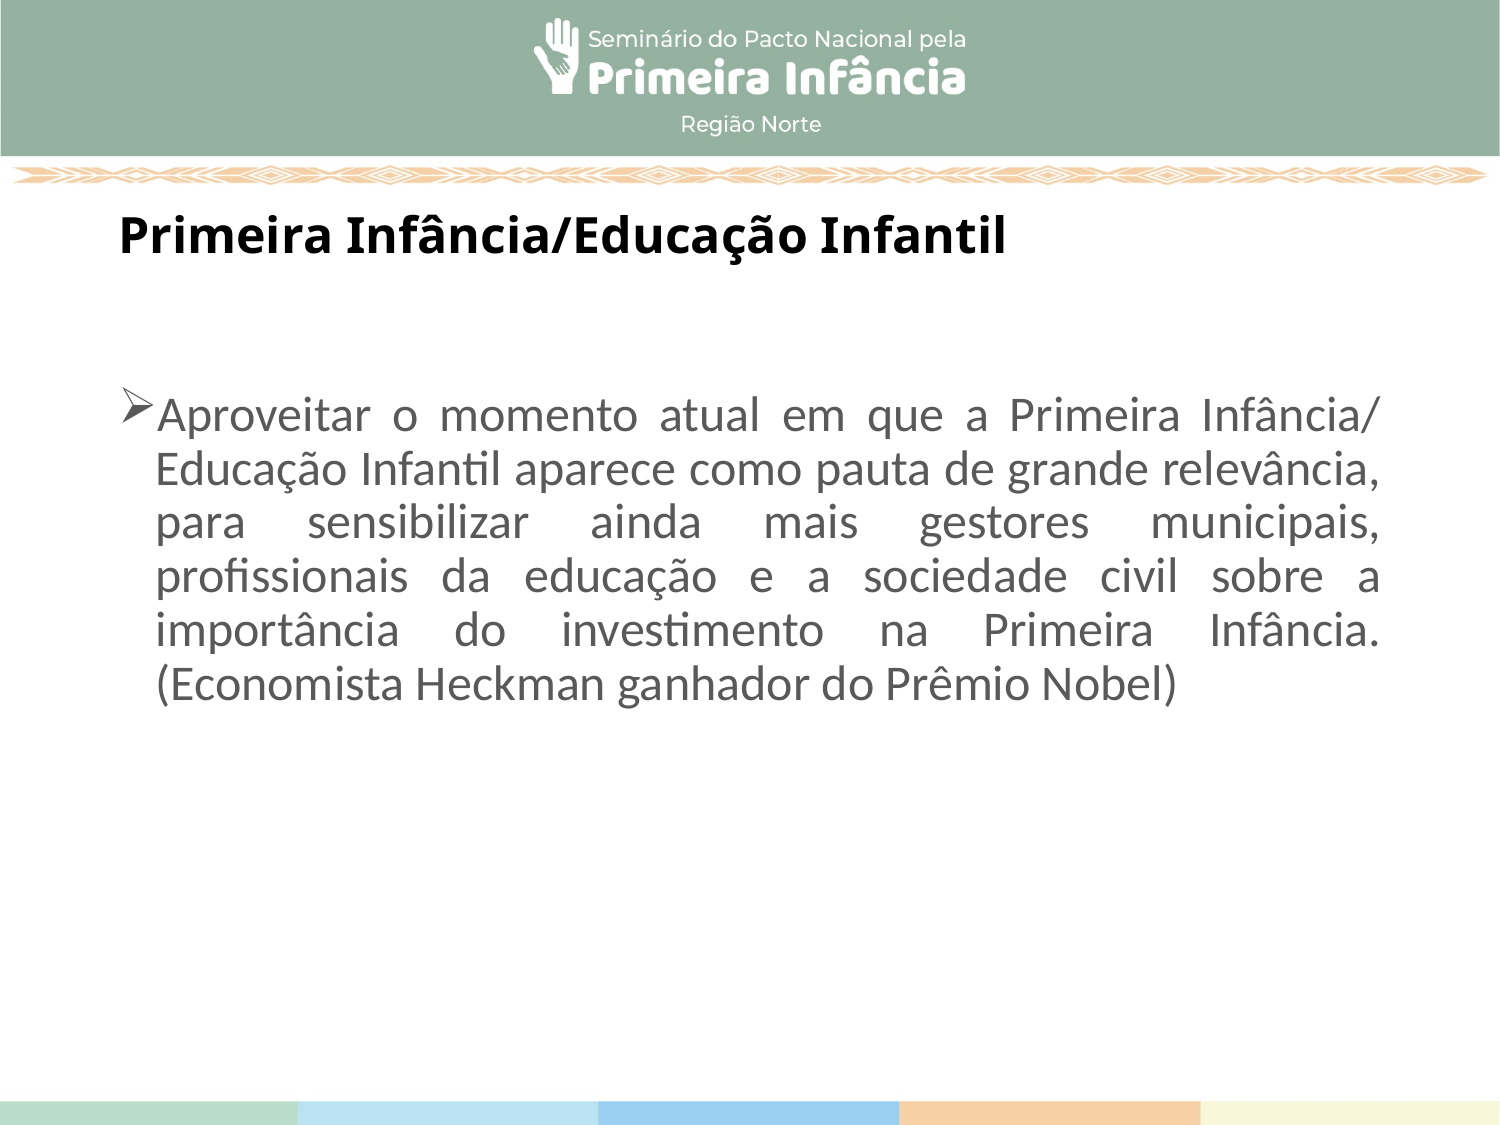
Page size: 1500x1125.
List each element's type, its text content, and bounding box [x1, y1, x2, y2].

title Primeira Infância/Educação Infantil [103, 196, 1397, 278]
list Aproveitar o momento atual em que a Primeira Infância/ Educação Infantil aparece como pauta de grande relevância, para sensibilizar ainda mais gestores municipais, profissionais da educação e a sociedade civil sobre a importância do investimento na Primeira Infância. (Economista Heckman ganhador do Prêmio Nobel) [103, 299, 1397, 1014]
picture [0, 0, 1500, 1125]
